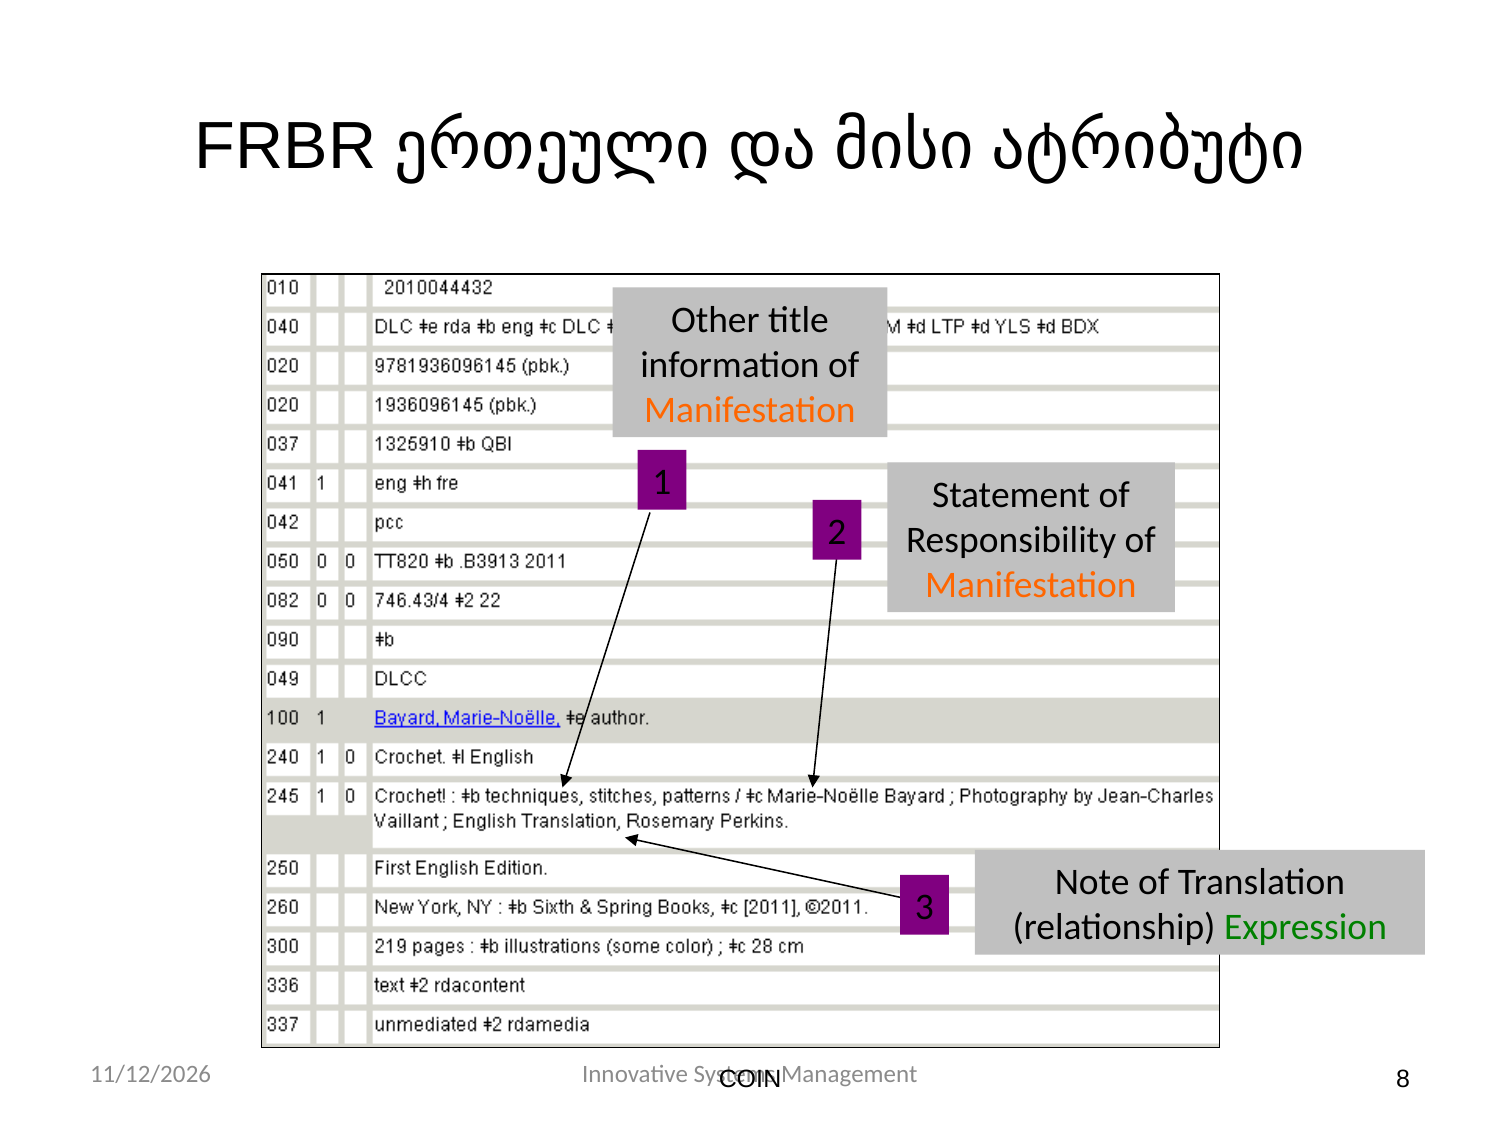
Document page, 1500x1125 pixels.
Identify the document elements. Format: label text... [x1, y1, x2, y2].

footer Innovative Systems Management [512, 1055, 988, 1103]
text_box 8 [1074, 1024, 1425, 1100]
picture [262, 274, 1219, 1048]
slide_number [75, 1042, 425, 1103]
text_box Note of Translation (relationship) Expression [1223, 849, 1425, 955]
title FRBR ერთეული და მისი ატრიბუტი [75, 75, 1425, 208]
